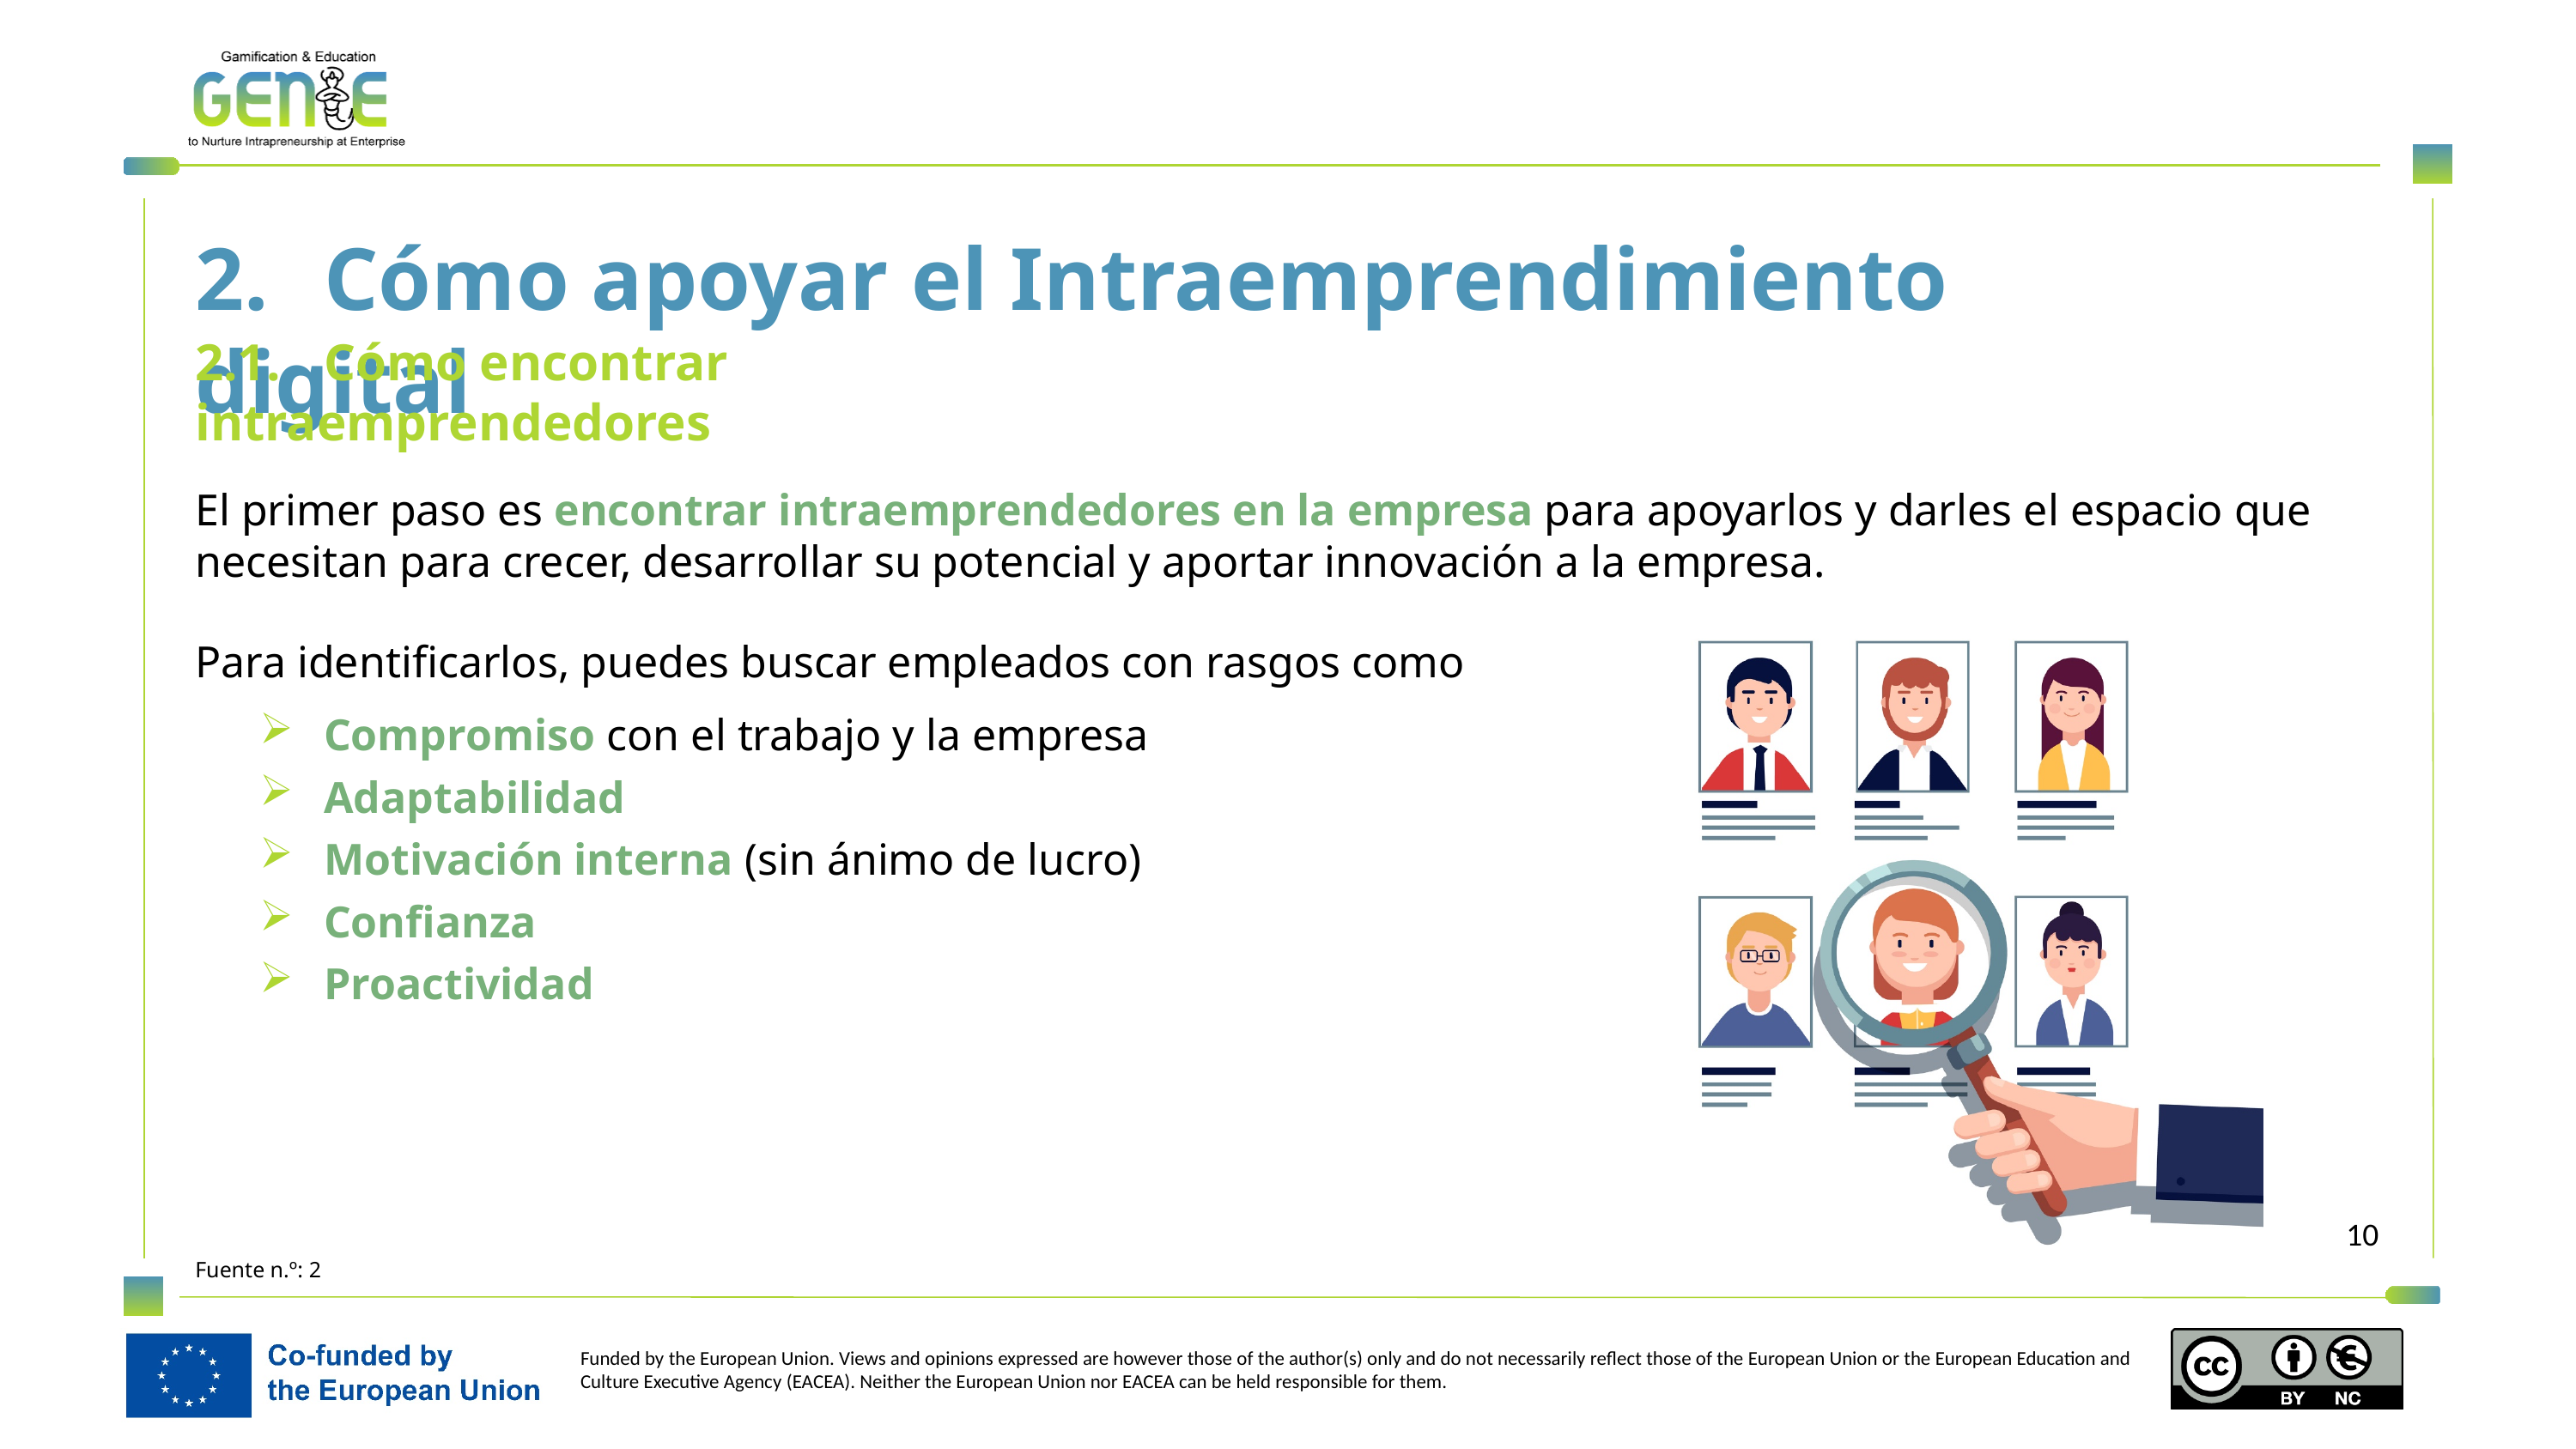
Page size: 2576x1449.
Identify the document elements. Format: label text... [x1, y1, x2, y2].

picture [111, 1328, 562, 1423]
text_box 2. Cómo apoyar el Intraemprendimiento digital [182, 217, 2148, 437]
text_box Para identificarlos, puedes buscar empleados con rasgos como Compromiso con el trabajo y la empresa Adaptabilidad Motivación interna (sin ánimo de lucro) Confianza Proactividad [182, 628, 1683, 1016]
picture [124, 157, 179, 175]
picture [124, 1276, 163, 1316]
picture [2413, 144, 2452, 184]
picture [2171, 1328, 2403, 1410]
picture [182, 45, 408, 151]
text_box 2.1. Cómo encontrar intraemprendedores [182, 324, 1256, 458]
picture [1685, 627, 2264, 1246]
text_box El primer paso es encontrar intraemprendedores en la empresa para apoyarlos y darles el espacio que necesitan para crecer, desarrollar su potencial y aportar innovación a la empresa. [182, 476, 2366, 592]
picture [2385, 1286, 2440, 1304]
text_box Fuente n.º: 2 [182, 1250, 698, 1288]
